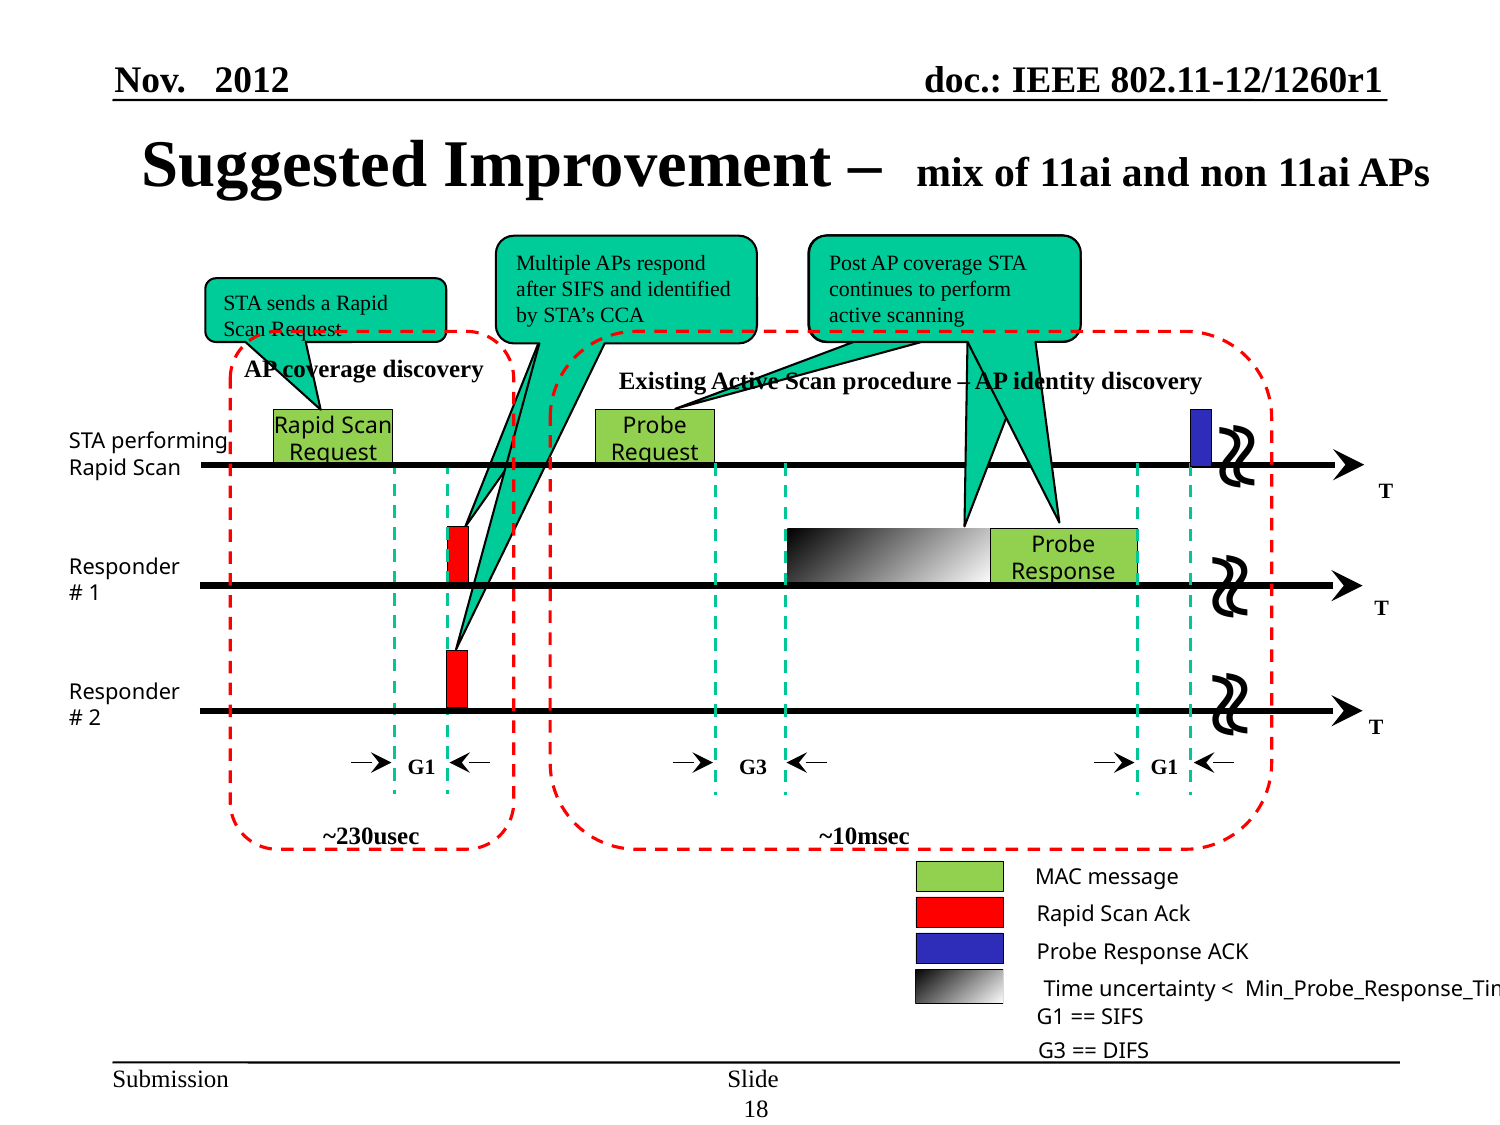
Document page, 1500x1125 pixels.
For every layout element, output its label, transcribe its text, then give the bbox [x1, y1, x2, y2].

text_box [495, 235, 758, 344]
text_box Existing Active Scan procedure – AP identity discovery [550, 331, 1272, 422]
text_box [1238, 423, 1365, 734]
text_box T [1369, 586, 1408, 628]
text_box Existing Active Scan procedure – AP identity discovery [550, 742, 1272, 850]
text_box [1146, 420, 1312, 492]
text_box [350, 744, 491, 783]
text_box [53, 423, 1142, 734]
text_box AP coverage discovery [230, 742, 514, 850]
text_box T [1354, 705, 1402, 747]
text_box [808, 235, 1081, 343]
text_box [1139, 668, 1305, 740]
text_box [915, 860, 1296, 1067]
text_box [1093, 462, 1235, 796]
text_box T [1369, 469, 1412, 511]
text_box AP coverage discovery [230, 331, 514, 422]
slide_number Slide 18 [720, 1062, 792, 1093]
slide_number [114, 54, 291, 100]
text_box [672, 462, 828, 796]
text_box STA sends a Rapid Scan Request [205, 278, 447, 343]
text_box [1139, 550, 1305, 622]
title Suggested Improvement – mix of 11ai and non 11ai APs [112, 112, 1471, 209]
text_box ~230usec [308, 812, 467, 858]
text_box ~10msec [804, 812, 963, 858]
